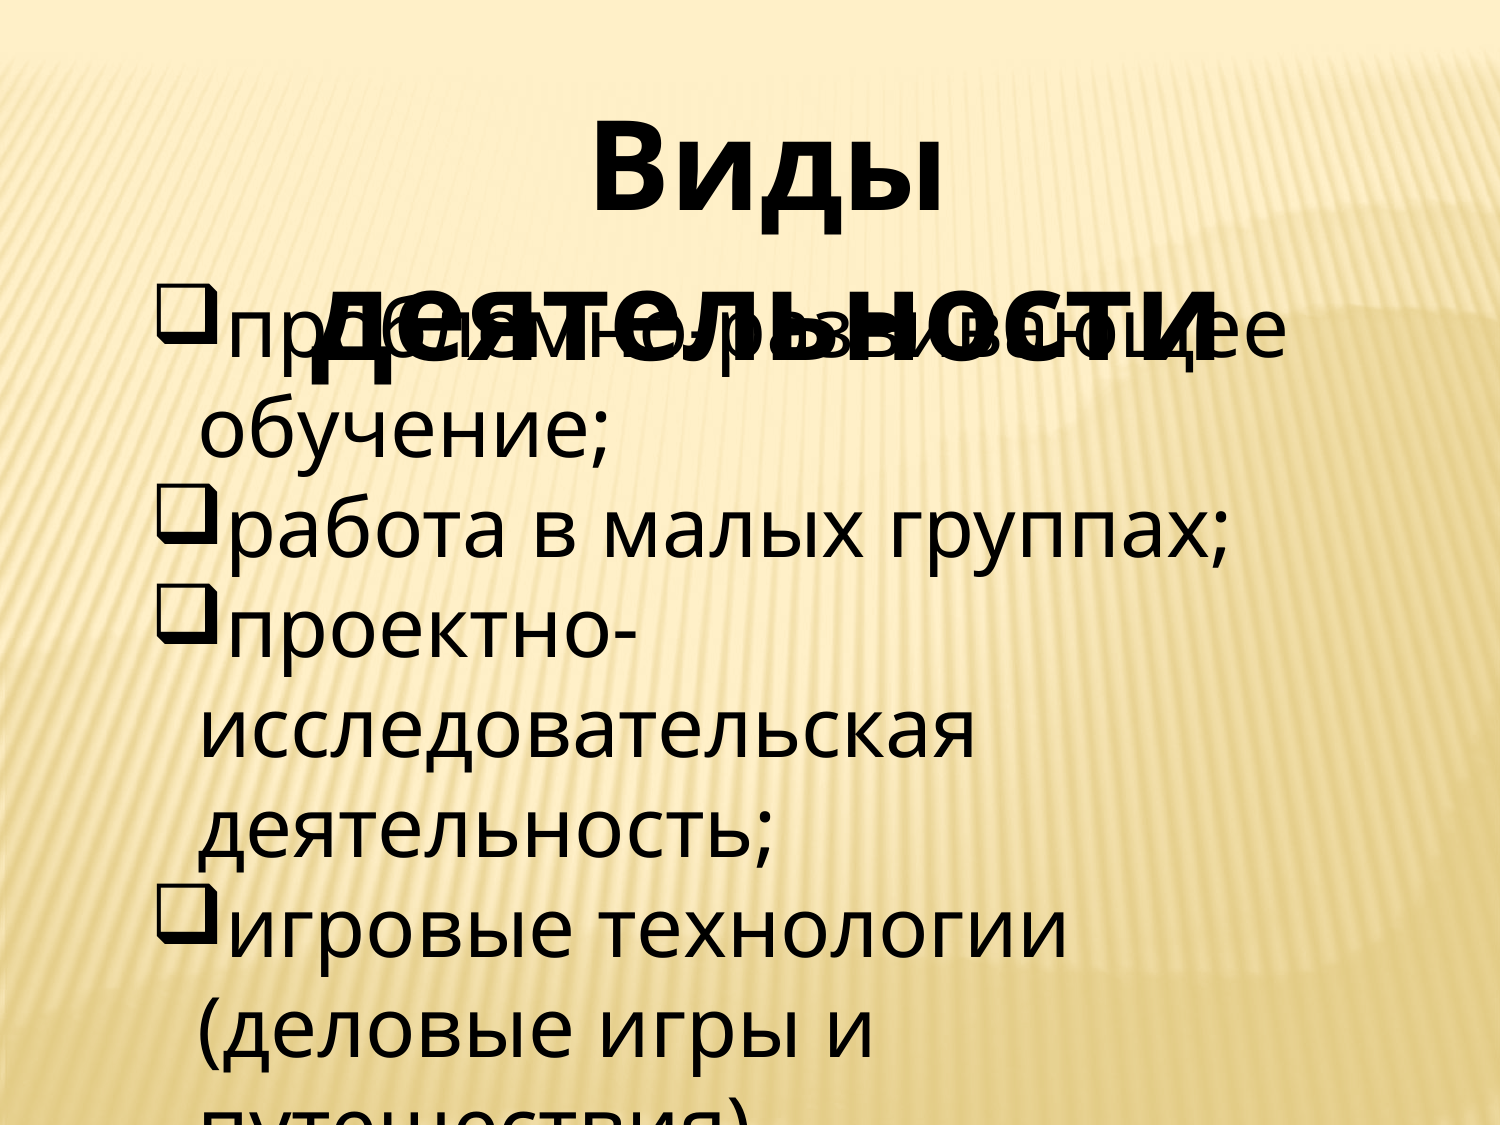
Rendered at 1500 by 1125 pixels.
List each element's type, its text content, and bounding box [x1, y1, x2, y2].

text_box проблемно-развивающее обучение; работа в малых группах; проектно-исследовательская деятельность; игровые технологии (деловые игры и путешествия). [135, 267, 1365, 1125]
text_box Виды деятельности [135, 78, 1400, 393]
